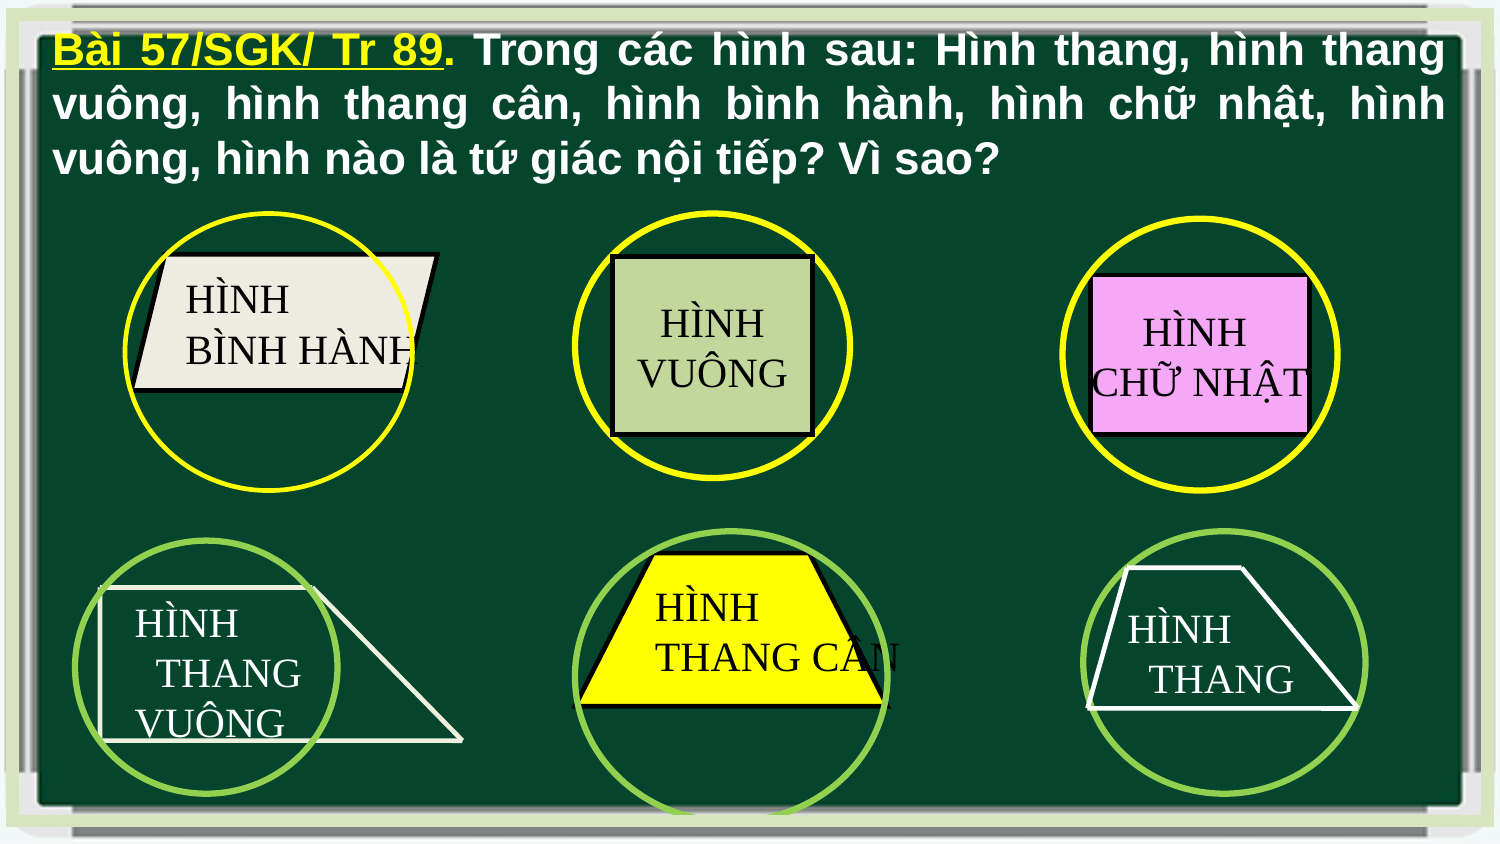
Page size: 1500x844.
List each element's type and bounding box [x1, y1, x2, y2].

text_box [99, 587, 463, 741]
text_box [12, 14, 1488, 821]
text_box [1087, 567, 1359, 709]
picture [0, 0, 1500, 844]
